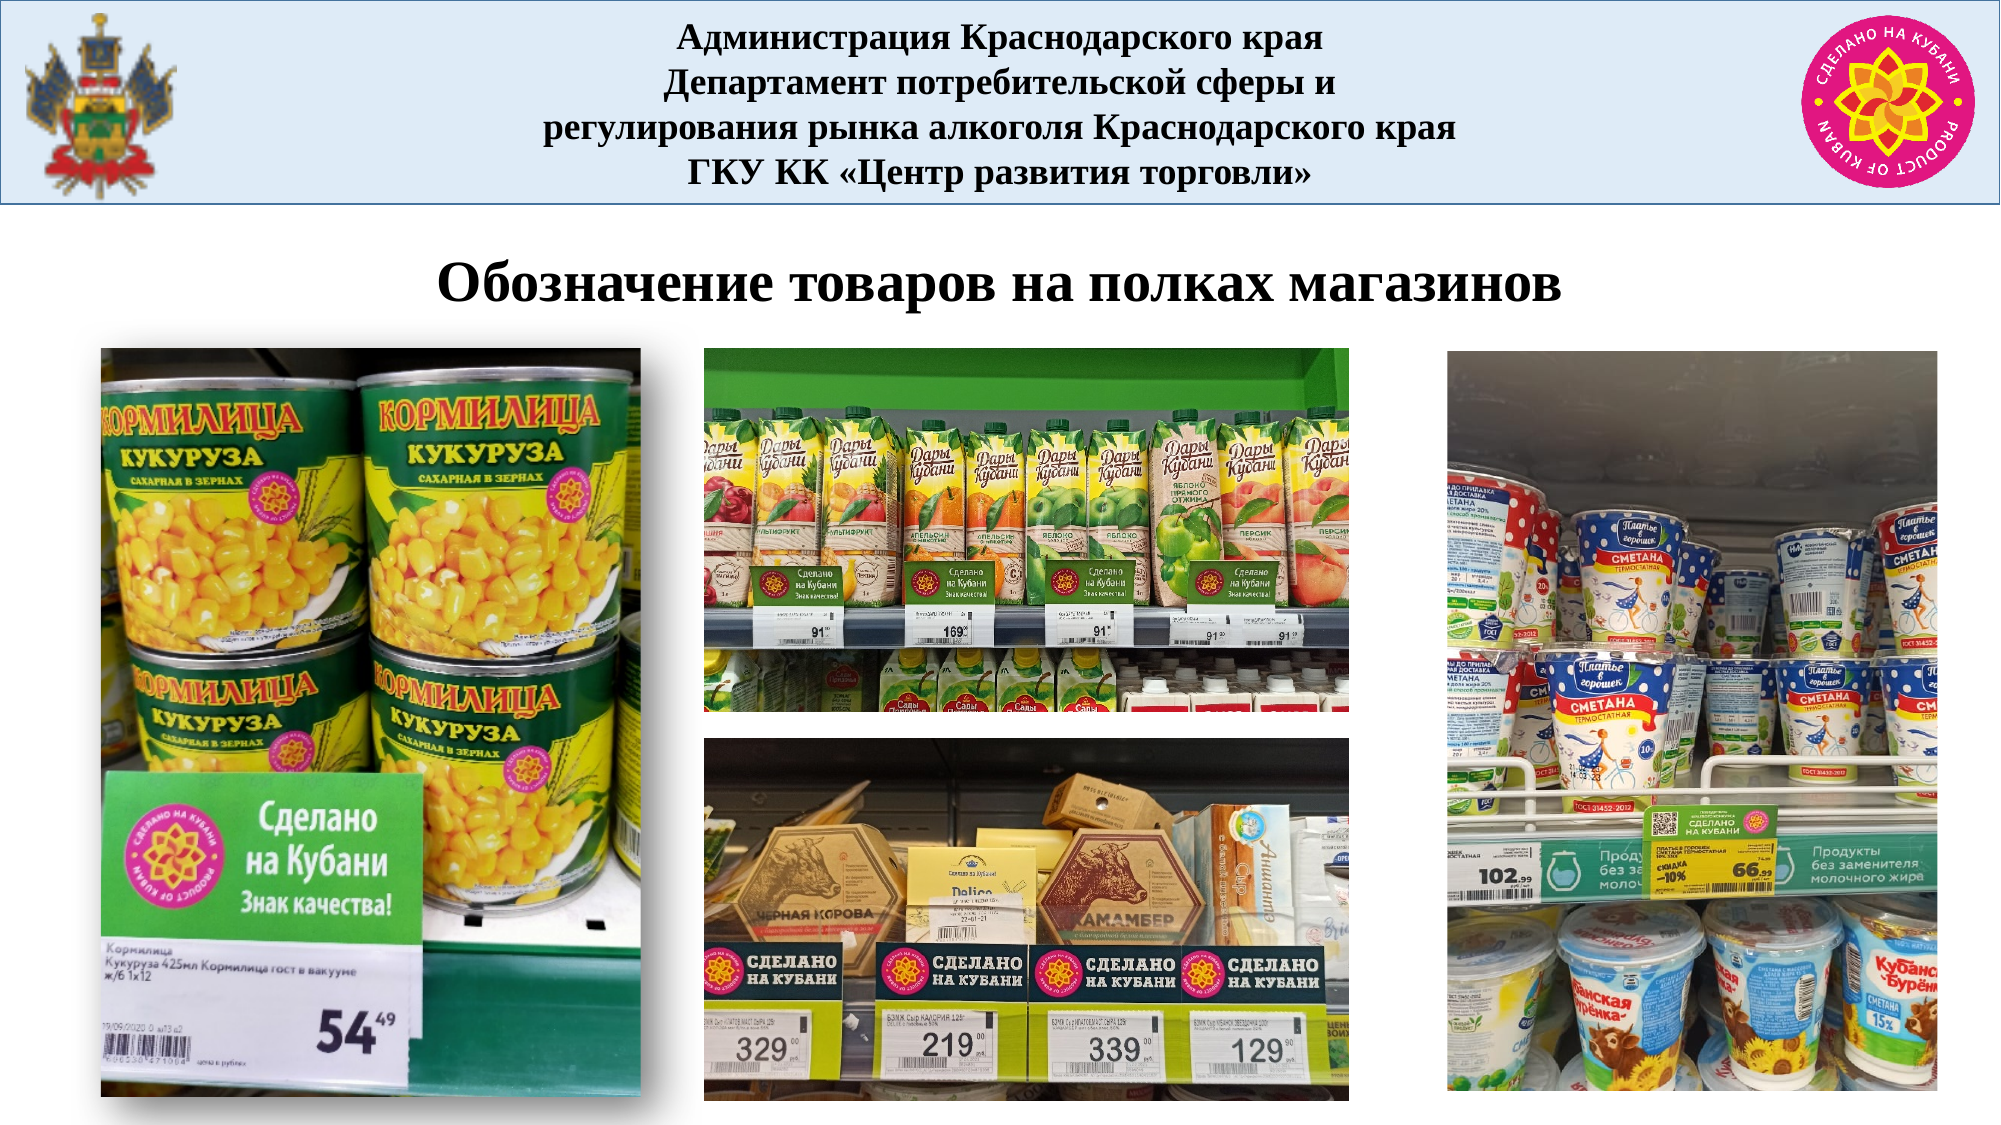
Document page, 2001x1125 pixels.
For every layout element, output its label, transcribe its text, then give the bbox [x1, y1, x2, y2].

picture [25, 13, 177, 204]
picture [100, 348, 641, 1097]
picture [1447, 351, 1938, 1091]
text_box Администрация Краснодарского края Департамент потребительской сферы и регулирования рынка алкоголя Краснодарского края ГКУ КК «Центр развития торговли» [0, 0, 2000, 205]
picture [704, 738, 1349, 1101]
picture [704, 348, 1349, 712]
text_box Обозначение товаров на полках магазинов [0, 235, 2000, 321]
picture [1801, 15, 1975, 189]
